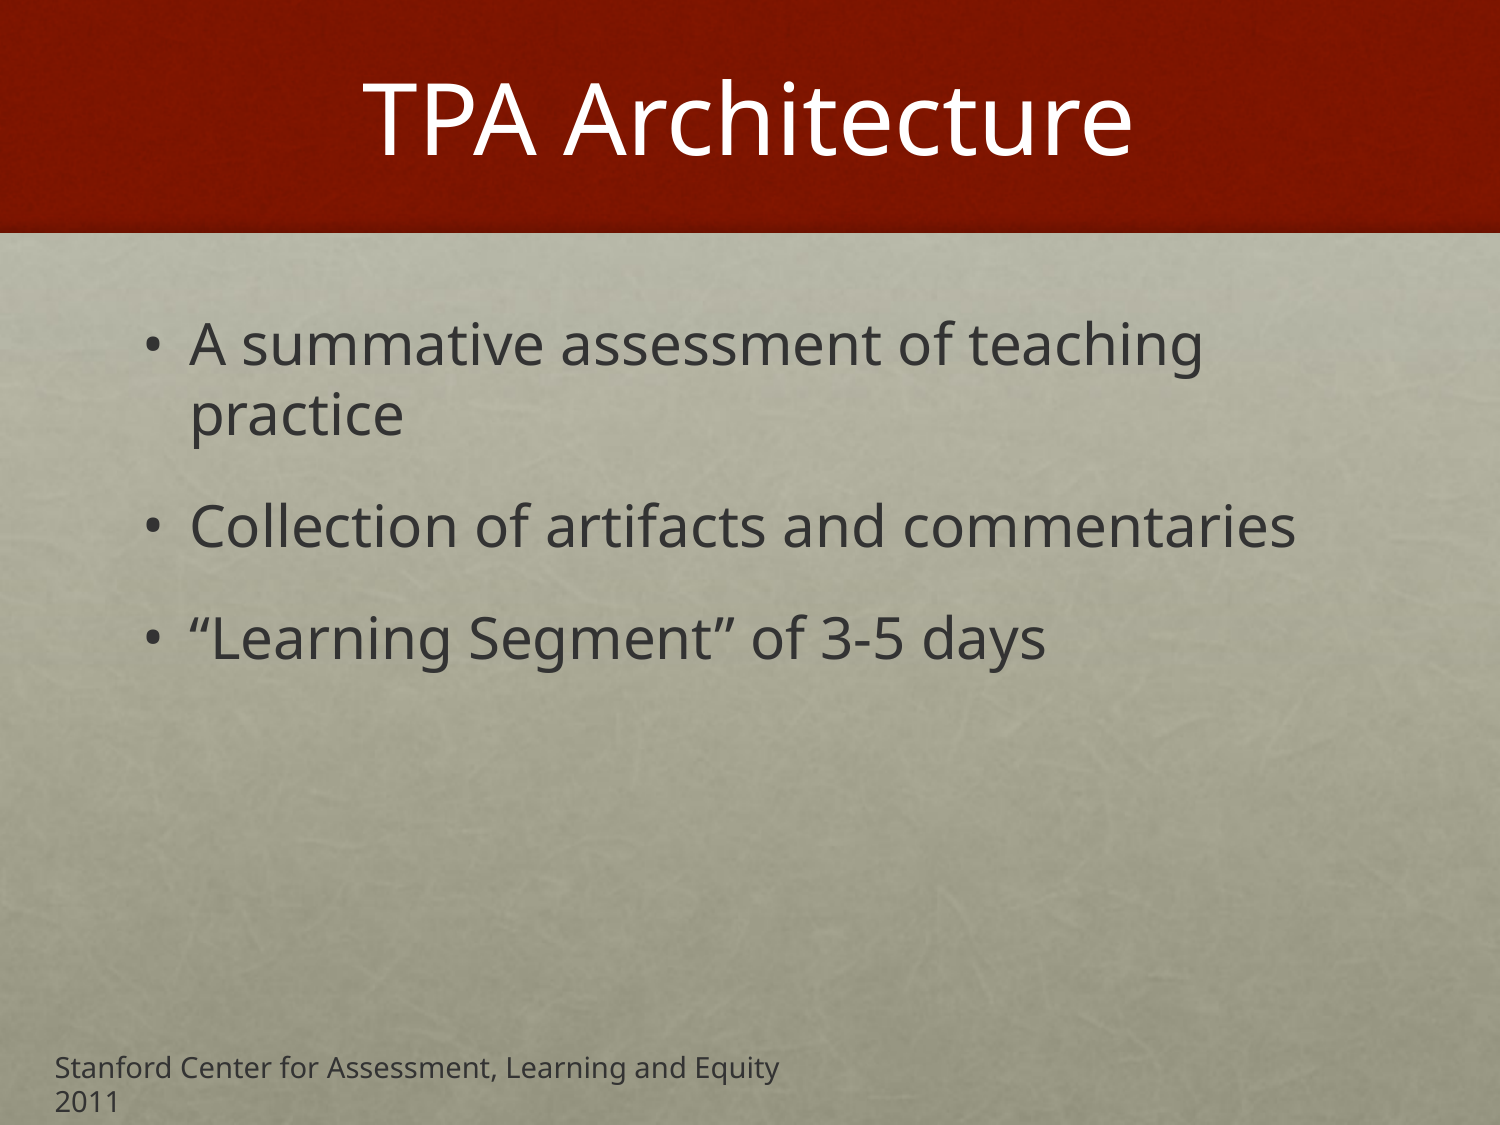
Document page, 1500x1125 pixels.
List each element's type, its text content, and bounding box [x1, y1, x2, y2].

title TPA Architecture [127, 10, 1372, 221]
list A summative assessment of teaching practice Collection of artifacts and commentaries “Learning Segment” of 3-5 days [127, 299, 1372, 1005]
footer Stanford Center for Assessment, Learning and Equity 2011 [39, 1042, 869, 1125]
picture [0, 214, 1500, 1125]
